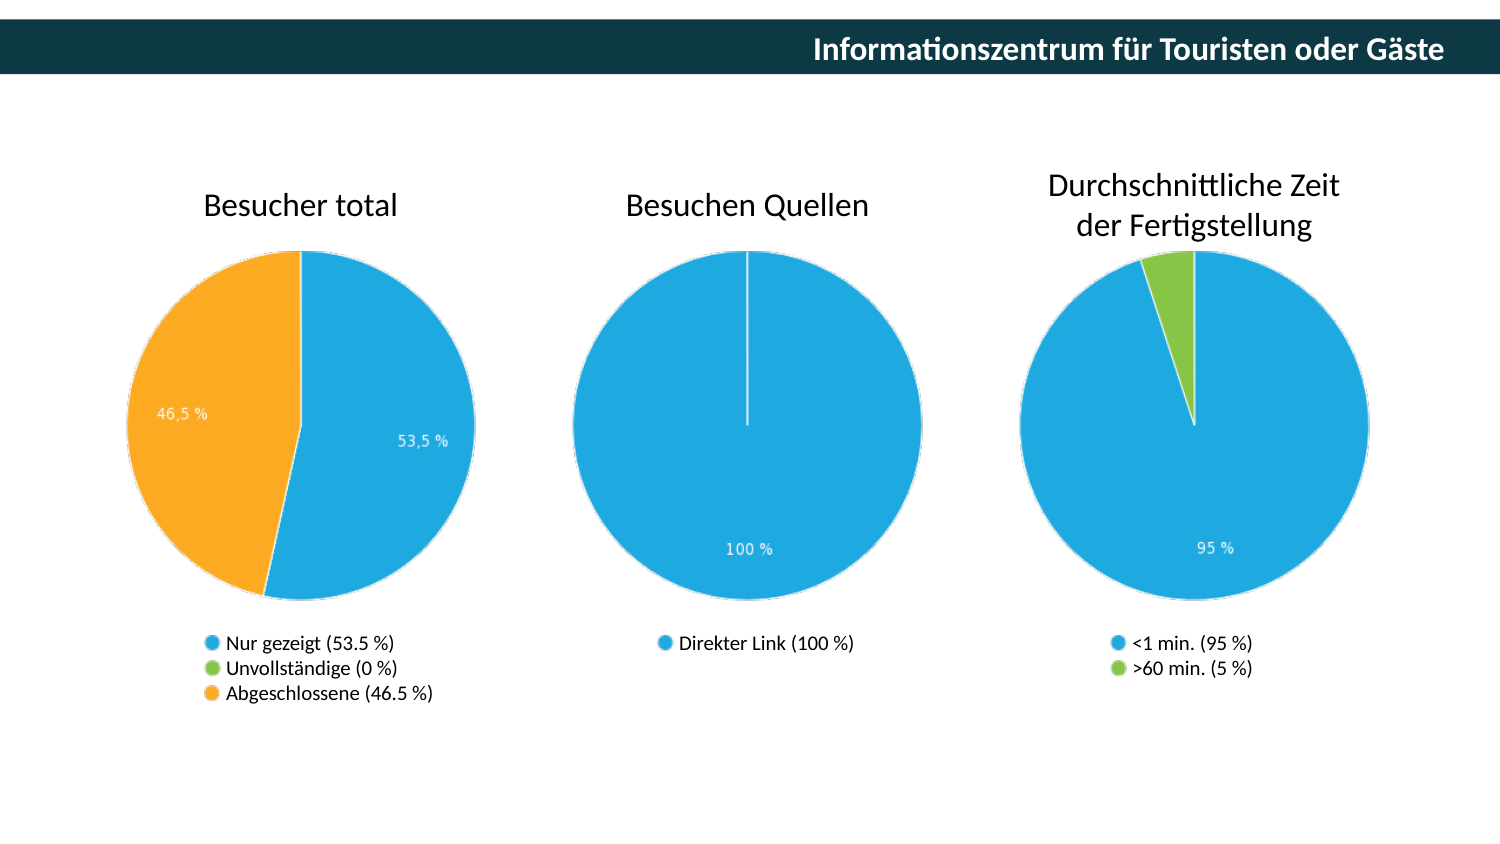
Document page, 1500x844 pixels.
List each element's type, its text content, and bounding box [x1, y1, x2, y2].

picture [202, 684, 223, 702]
picture [655, 634, 677, 652]
picture [202, 634, 224, 652]
picture [1109, 659, 1130, 677]
picture [571, 249, 924, 602]
text_box Durchschnittliche Zeit der Fertigstellung [1018, 155, 1371, 249]
picture [124, 249, 477, 602]
text_box Direkter Link (100 %) [664, 621, 1016, 707]
text_box Nur gezeigt (53.5 %) Unvollständige (0 %) Abgeschlossene (46.5 %) [210, 621, 563, 757]
picture [202, 659, 224, 677]
text_box Besucher total [125, 175, 477, 231]
picture [1018, 249, 1371, 602]
text_box Besuchen Quellen [571, 175, 924, 231]
picture [1109, 634, 1130, 652]
text_box <1 min. (95 %) >60 min. (5 %) [1117, 621, 1469, 732]
